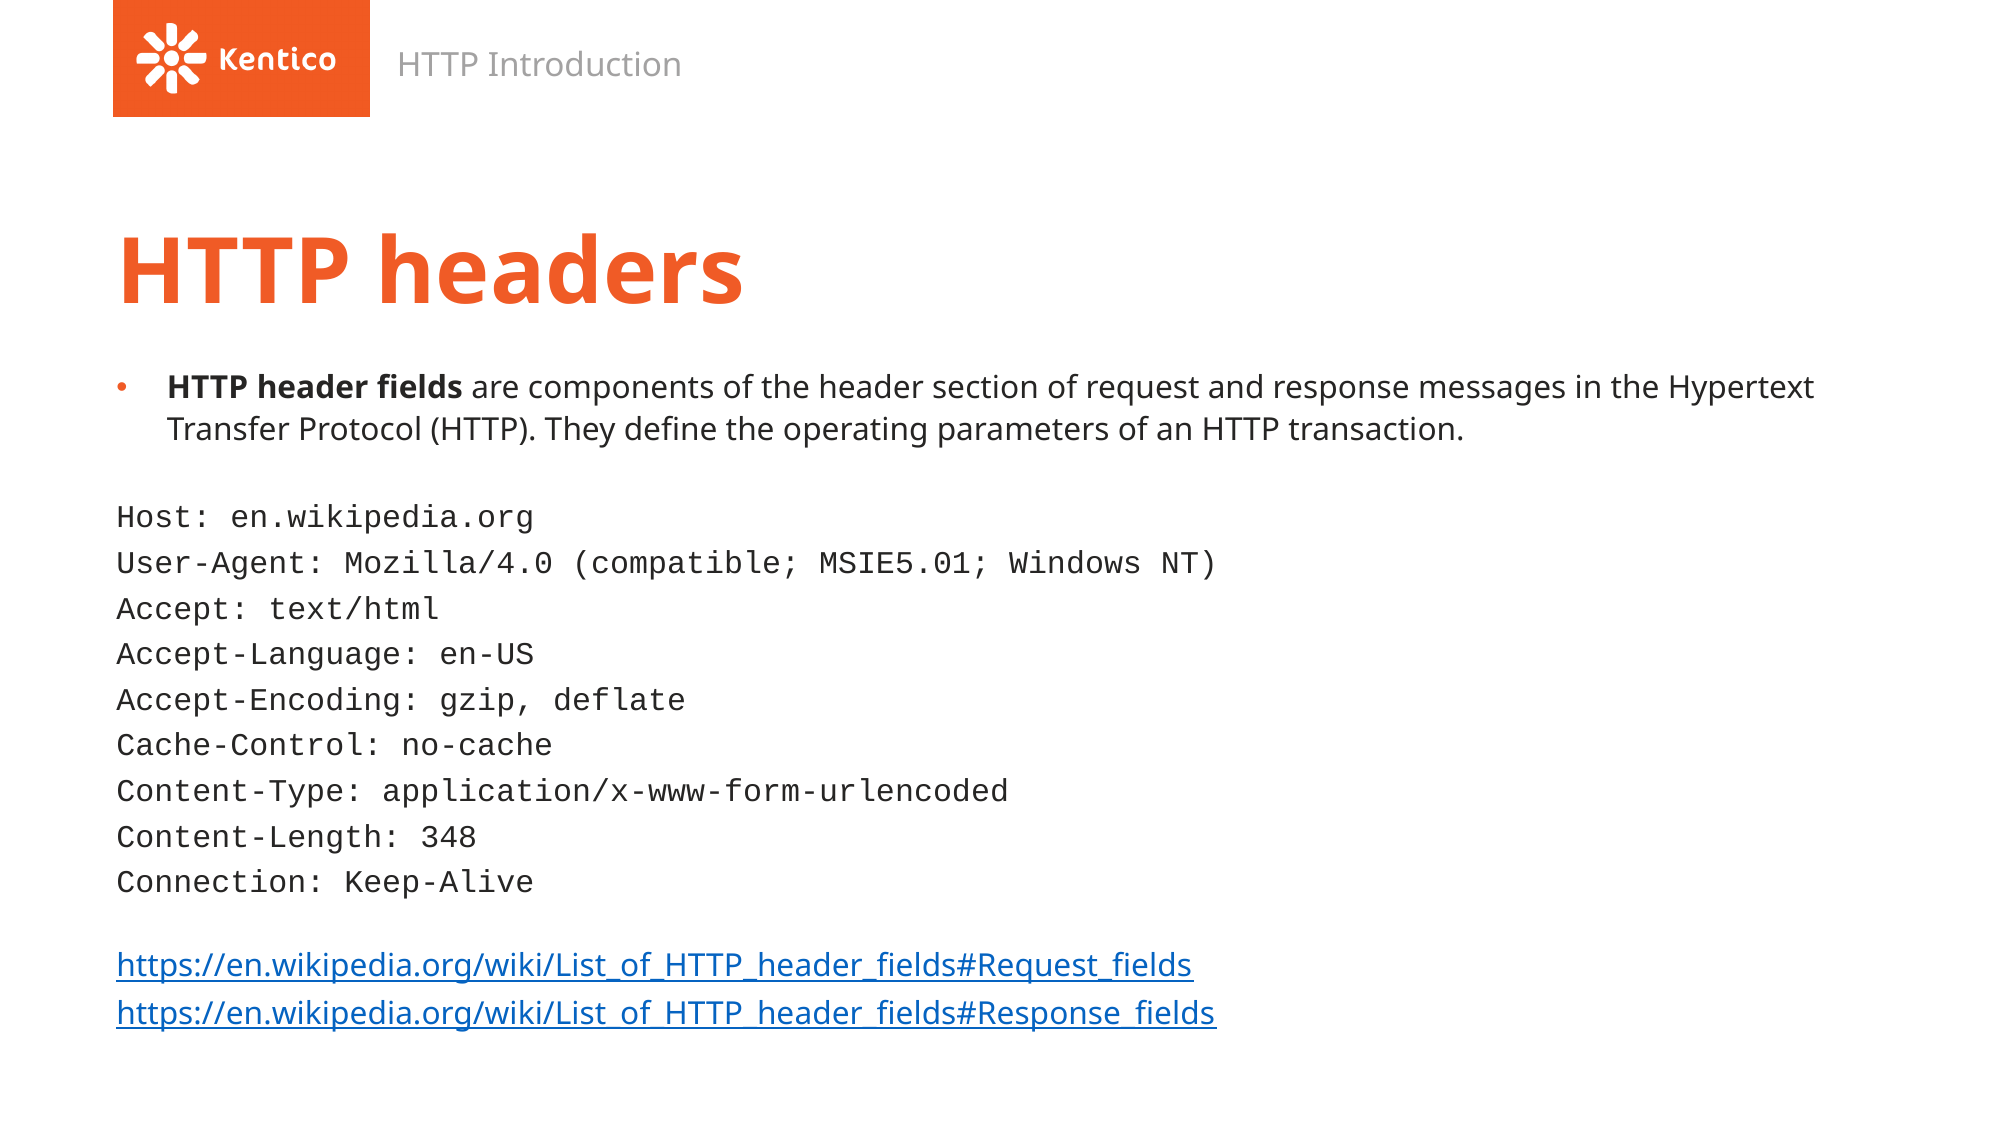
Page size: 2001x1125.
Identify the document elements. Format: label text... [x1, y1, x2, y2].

list HTTP header fields are components of the header section of request and response messages in the Hypertext Transfer Protocol (HTTP). They define the operating parameters of an HTTP transaction. Host: en.wikipedia.org User-Agent: Mozilla/4.0 (compatible; MSIE5.01; Windows NT) Accept: text/html Accept-Language: en-US Accept-Encoding: gzip, deflate Cache-Control: no-cache Content-Type: application/x-www-form-urlencoded Content-Length: 348 Connection: Keep-Alive https://en.wikipedia.org/wiki/List_of_HTTP_header_fields#Request_fields https://en.wikipedia.org/wiki/List_of_HTTP_header_fields#Response_fields [101, 355, 1897, 1049]
picture [113, 0, 370, 117]
title HTTP headers [101, 221, 1897, 327]
list HTTP Introduction [381, 31, 1897, 91]
